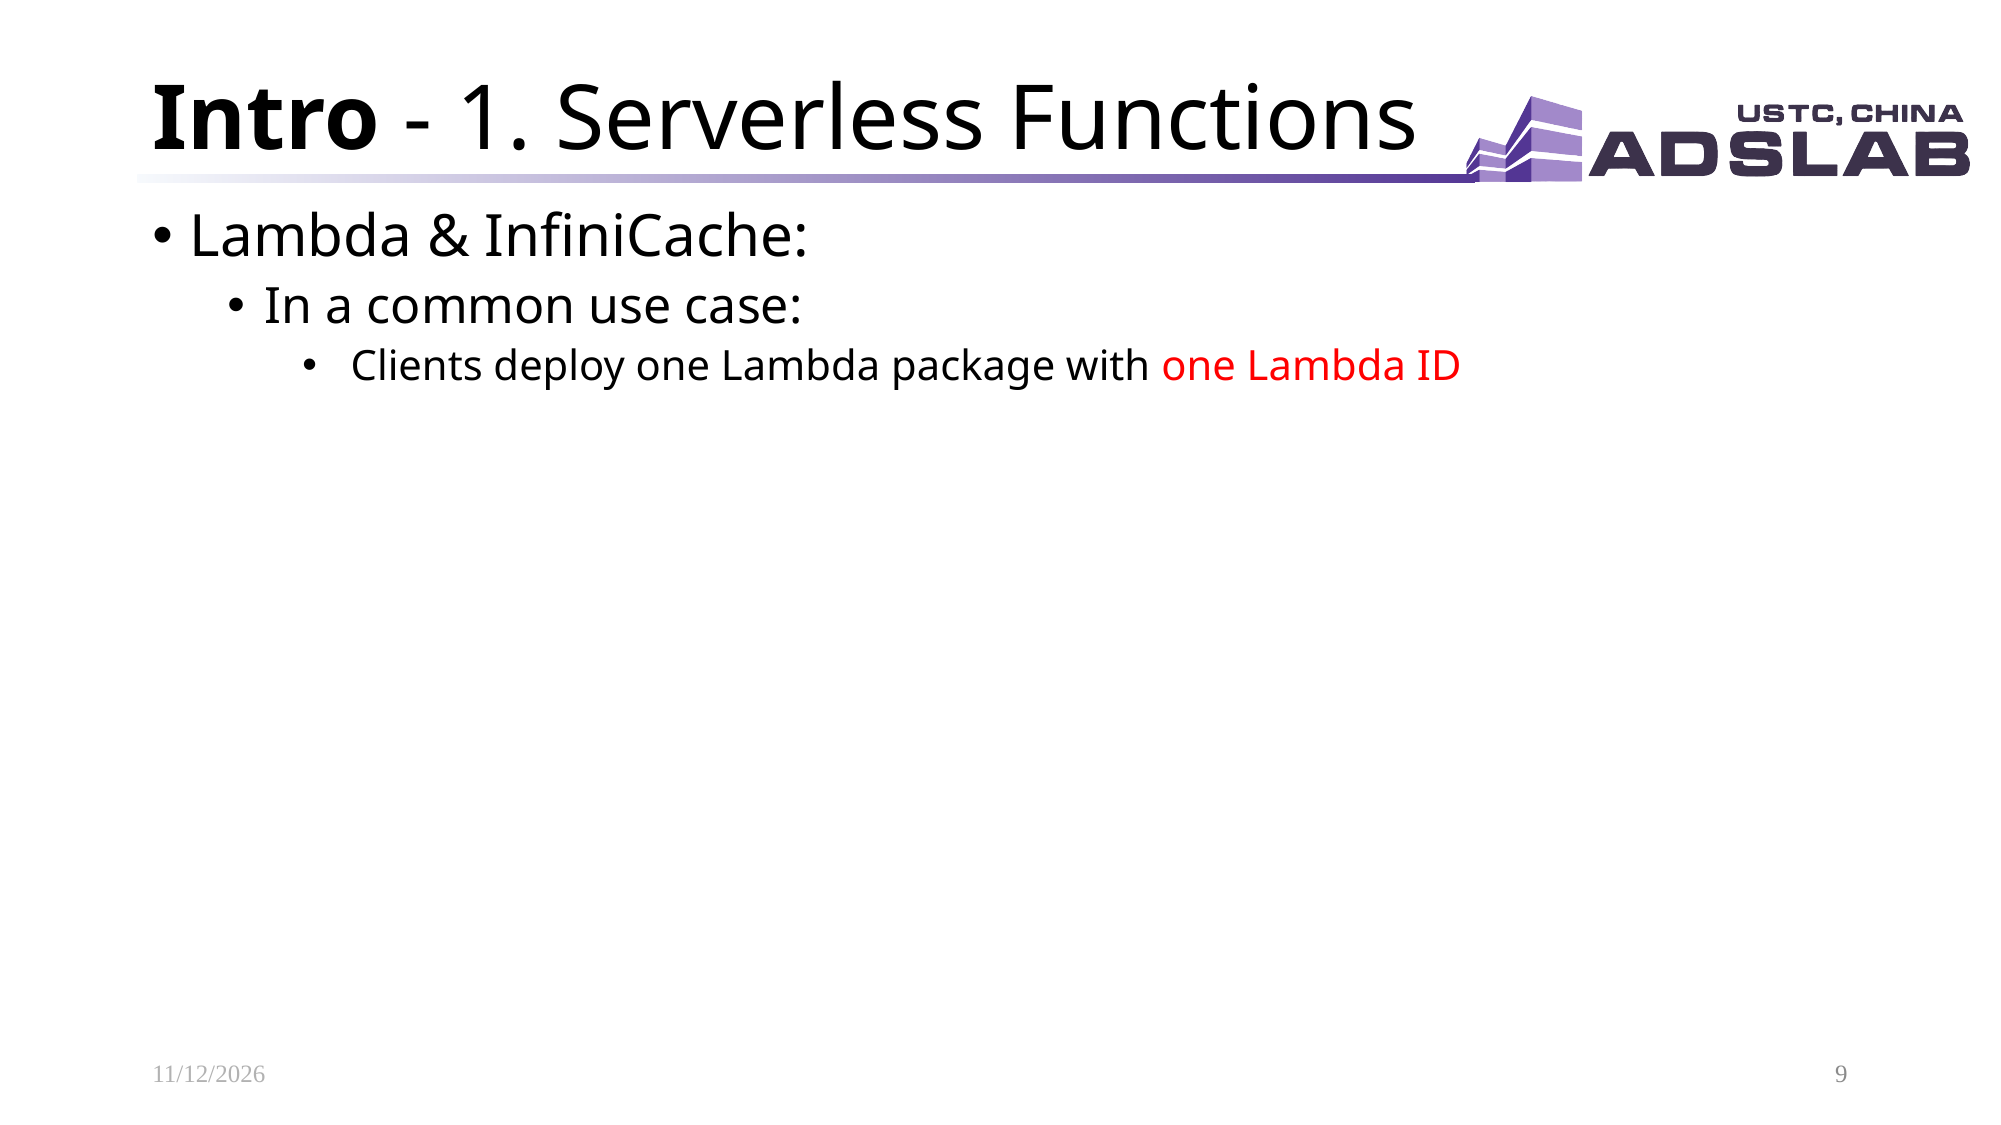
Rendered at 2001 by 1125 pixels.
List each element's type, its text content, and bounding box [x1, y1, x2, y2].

list Lambda & InfiniCache: In a common use case: Clients deploy one Lambda package with one Lambda ID [137, 199, 1863, 1014]
title Intro - 1. Serverless Functions [137, 63, 1863, 177]
picture [1470, 93, 1976, 183]
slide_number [137, 1042, 588, 1103]
